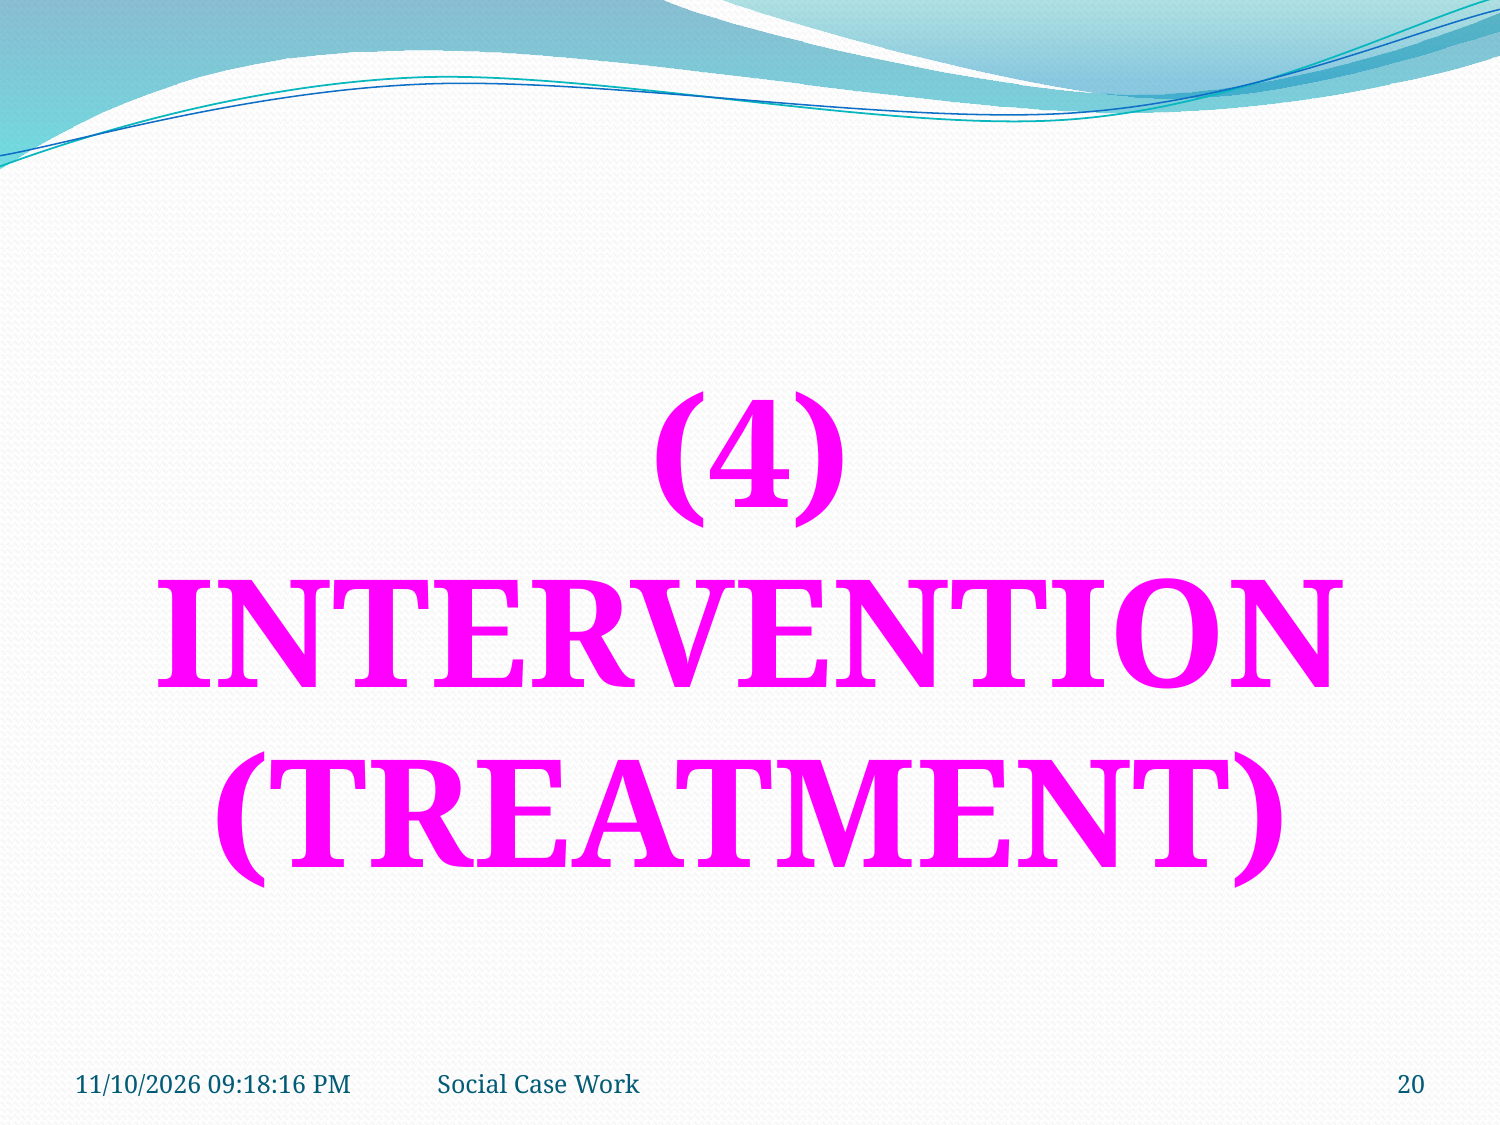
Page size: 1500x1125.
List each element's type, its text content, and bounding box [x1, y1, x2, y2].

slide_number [75, 1042, 425, 1103]
footer Social Case Work [437, 1042, 988, 1103]
slide_number 20 [1299, 1042, 1425, 1103]
text_box (4) Intervention (treatment) [71, 349, 1429, 905]
